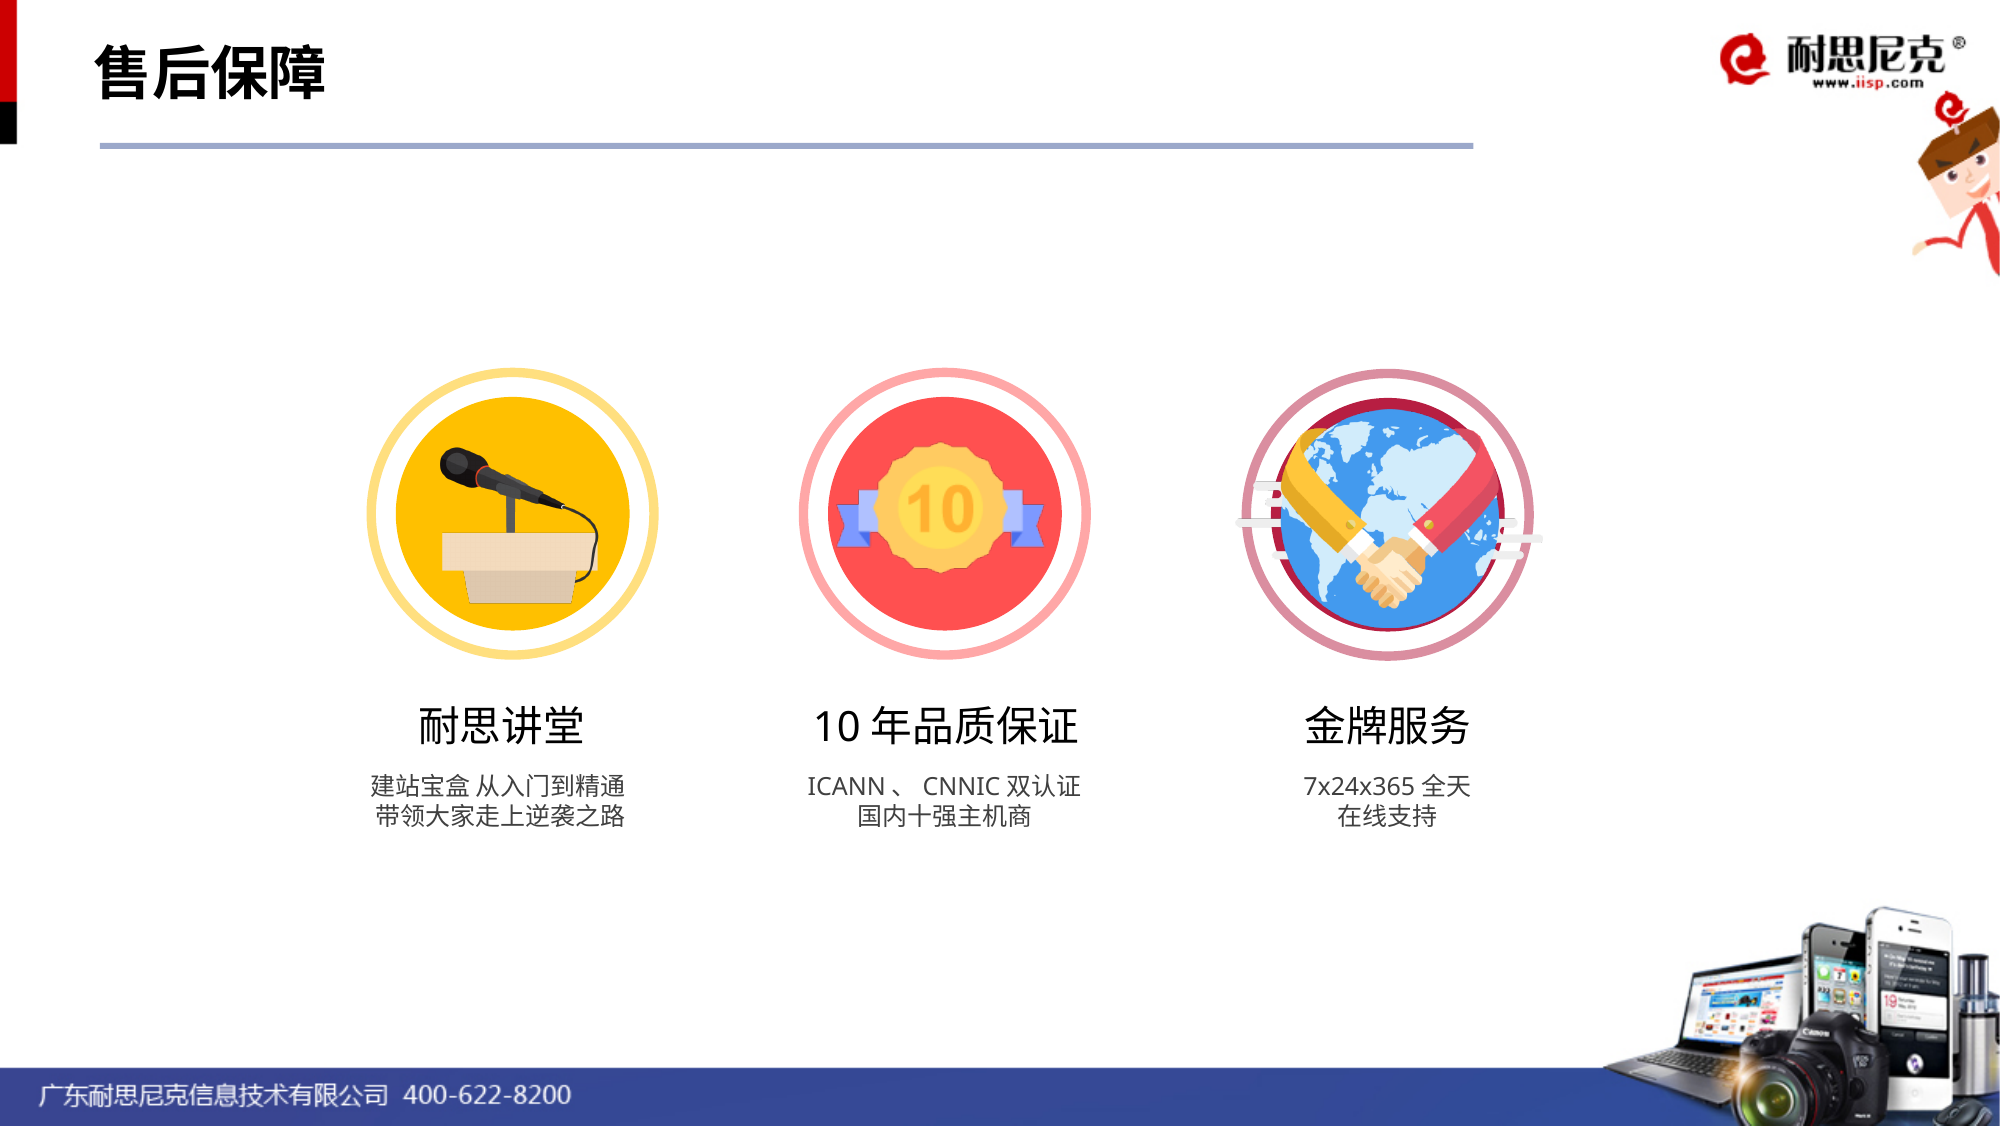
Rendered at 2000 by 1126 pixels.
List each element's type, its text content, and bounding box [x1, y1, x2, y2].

text_box [1301, 628, 1475, 658]
text_box 售后保障 [78, 37, 1654, 139]
text_box 建站宝盒 从入门到精通 带领大家走上逆袭之路 [355, 763, 647, 868]
text_box [802, 470, 809, 558]
text_box 耐思讲堂 [403, 692, 601, 758]
text_box ICANN、CNNIC双认证 国内十强主机商 [792, 763, 1097, 838]
text_box [1292, 372, 1484, 409]
text_box 10年品质保证 [798, 692, 1095, 758]
text_box 金牌服务 [1289, 692, 1487, 758]
picture [0, 0, 2000, 1126]
text_box 7x24x365全天 在线支持 [1288, 763, 1487, 838]
text_box [99, 142, 1475, 150]
text_box [837, 371, 1053, 420]
text_box [854, 624, 1036, 657]
text_box [410, 613, 615, 657]
